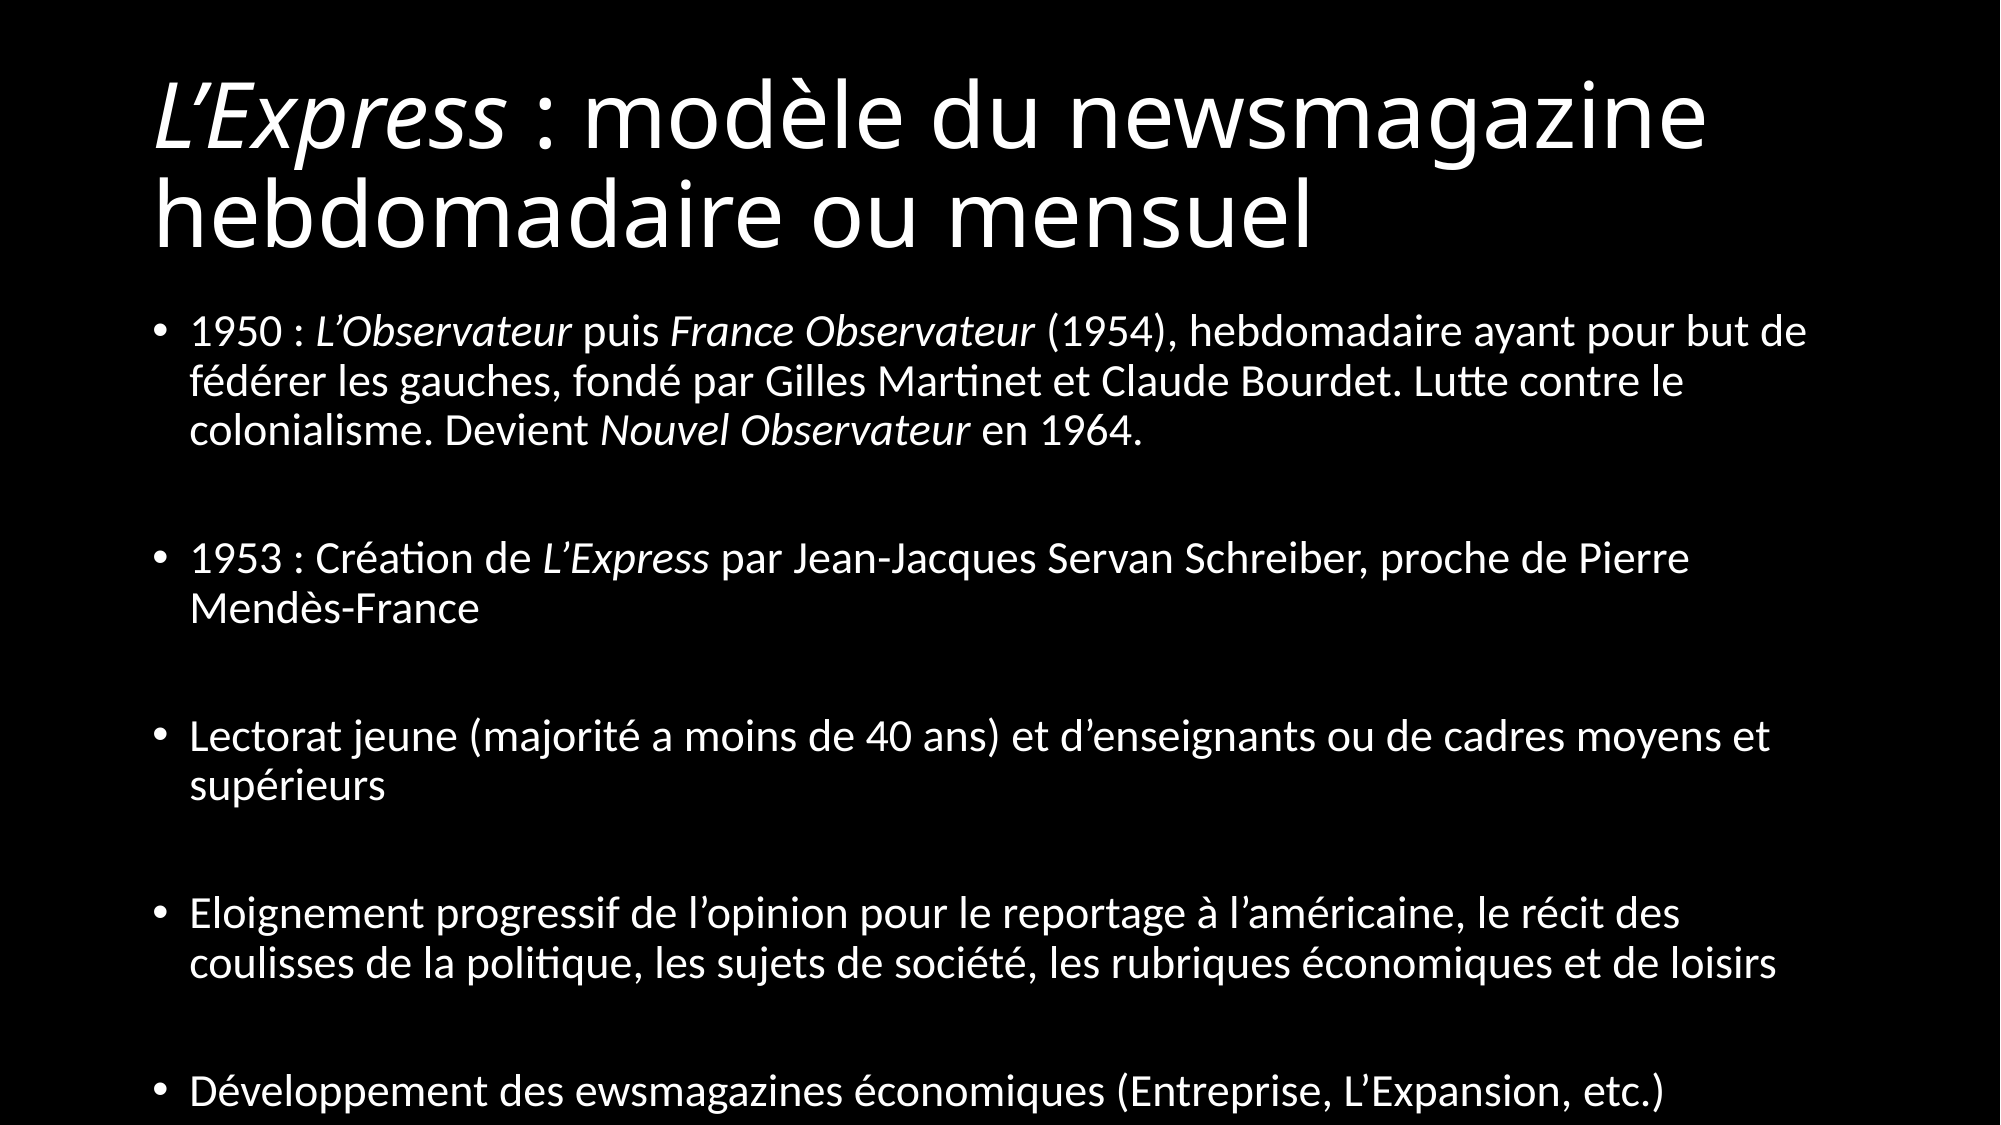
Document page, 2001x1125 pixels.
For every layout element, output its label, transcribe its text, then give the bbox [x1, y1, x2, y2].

title L’Express : modèle du newsmagazine hebdomadaire ou mensuel [137, 59, 1863, 278]
list 1950 : L’Observateur puis France Observateur (1954), hebdomadaire ayant pour but de fédérer les gauches, fondé par Gilles Martinet et Claude Bourdet. Lutte contre le colonialisme. Devient Nouvel Observateur en 1964. 1953 : Création de L’Express par Jean-Jacques Servan Schreiber, proche de Pierre Mendès-France Lectorat jeune (majorité a moins de 40 ans) et d’enseignants ou de cadres moyens et supérieurs Eloignement progressif de l’opinion pour le reportage à l’américaine, le récit des coulisses de la politique, les sujets de société, les rubriques économiques et de loisirs Développement des ewsmagazines économiques (Entreprise, L’Expansion, etc.) [137, 299, 1863, 1125]
